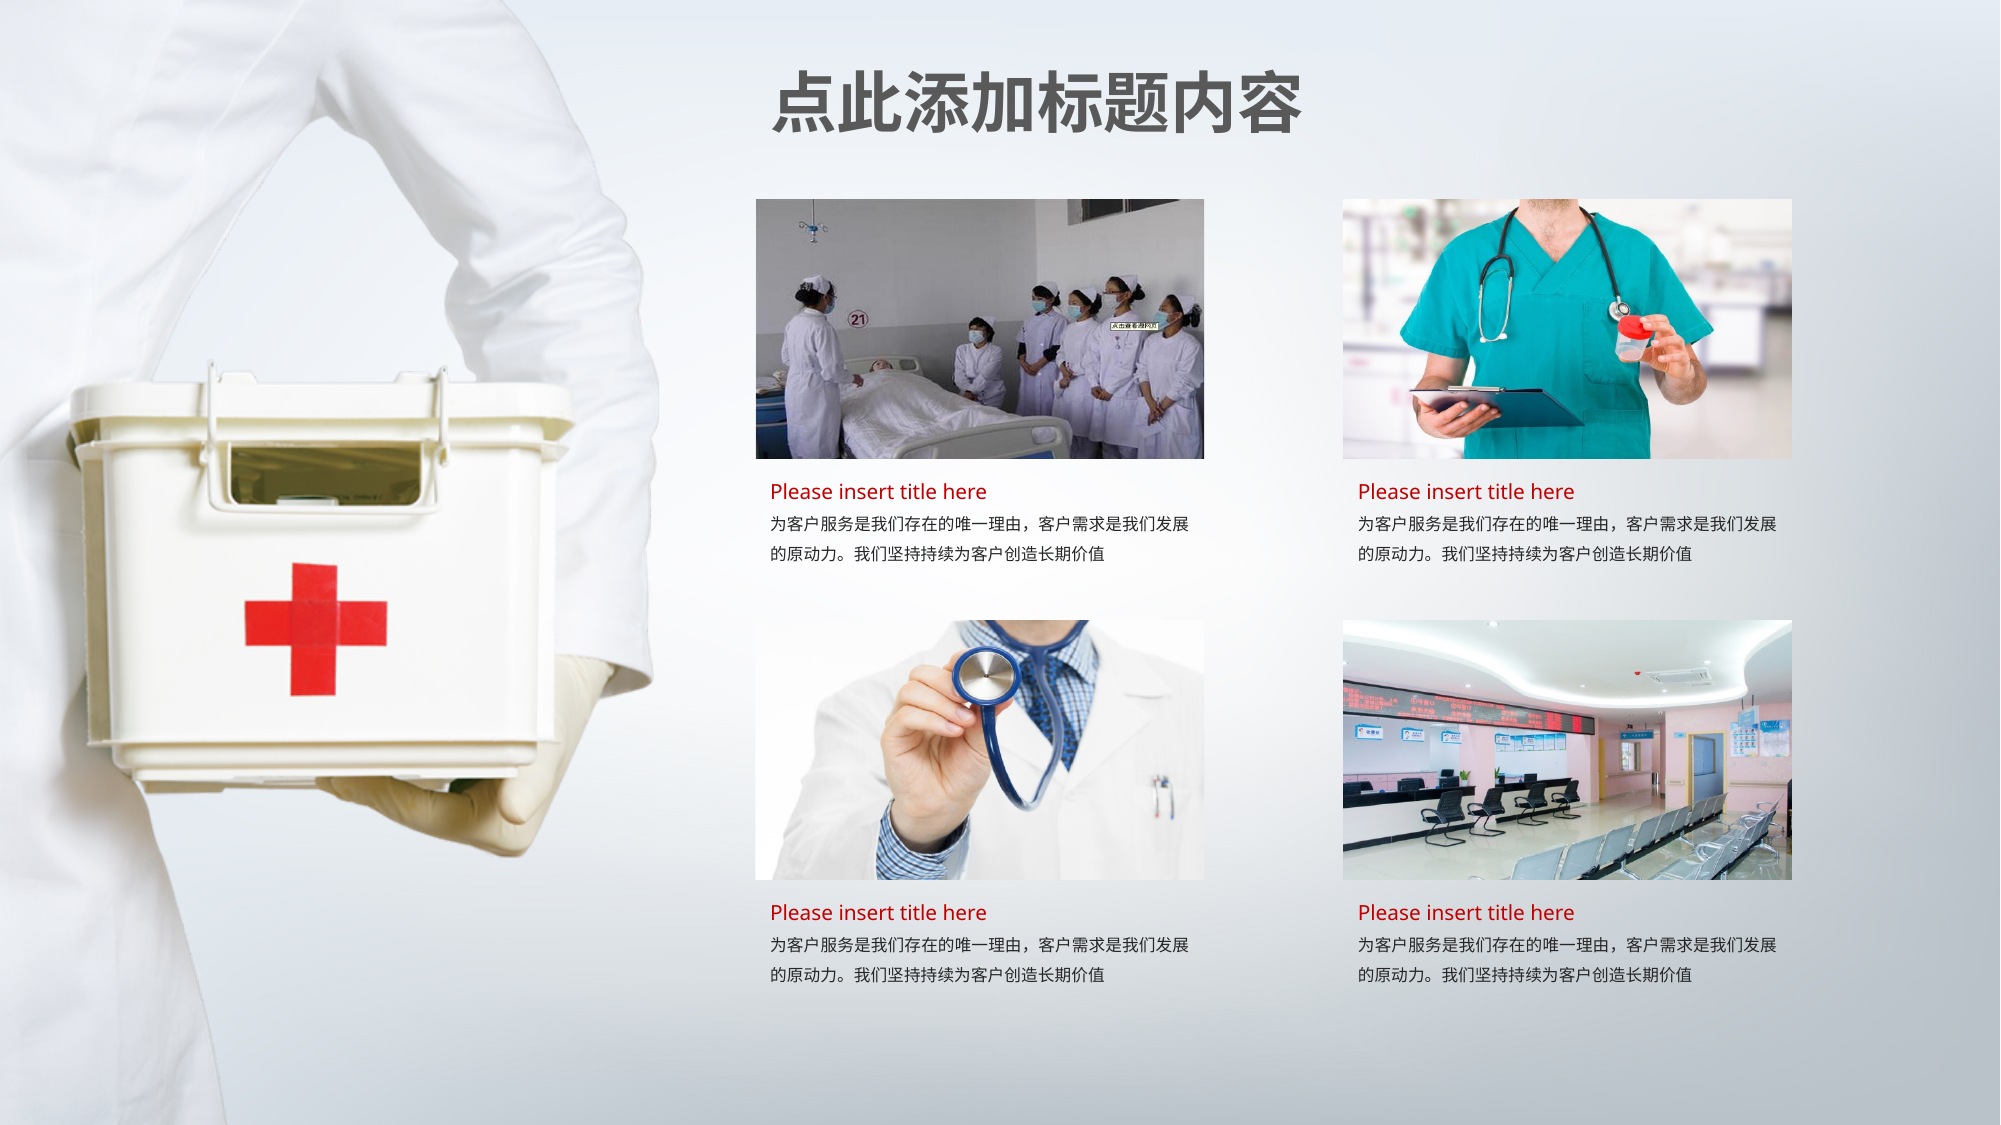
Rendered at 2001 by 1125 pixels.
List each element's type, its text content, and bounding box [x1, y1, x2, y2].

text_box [755, 619, 1205, 994]
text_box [1342, 619, 1793, 994]
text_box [755, 198, 1205, 573]
text_box 点此添加标题内容 [755, 53, 1475, 148]
picture [0, 0, 2001, 1125]
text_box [1342, 198, 1793, 573]
